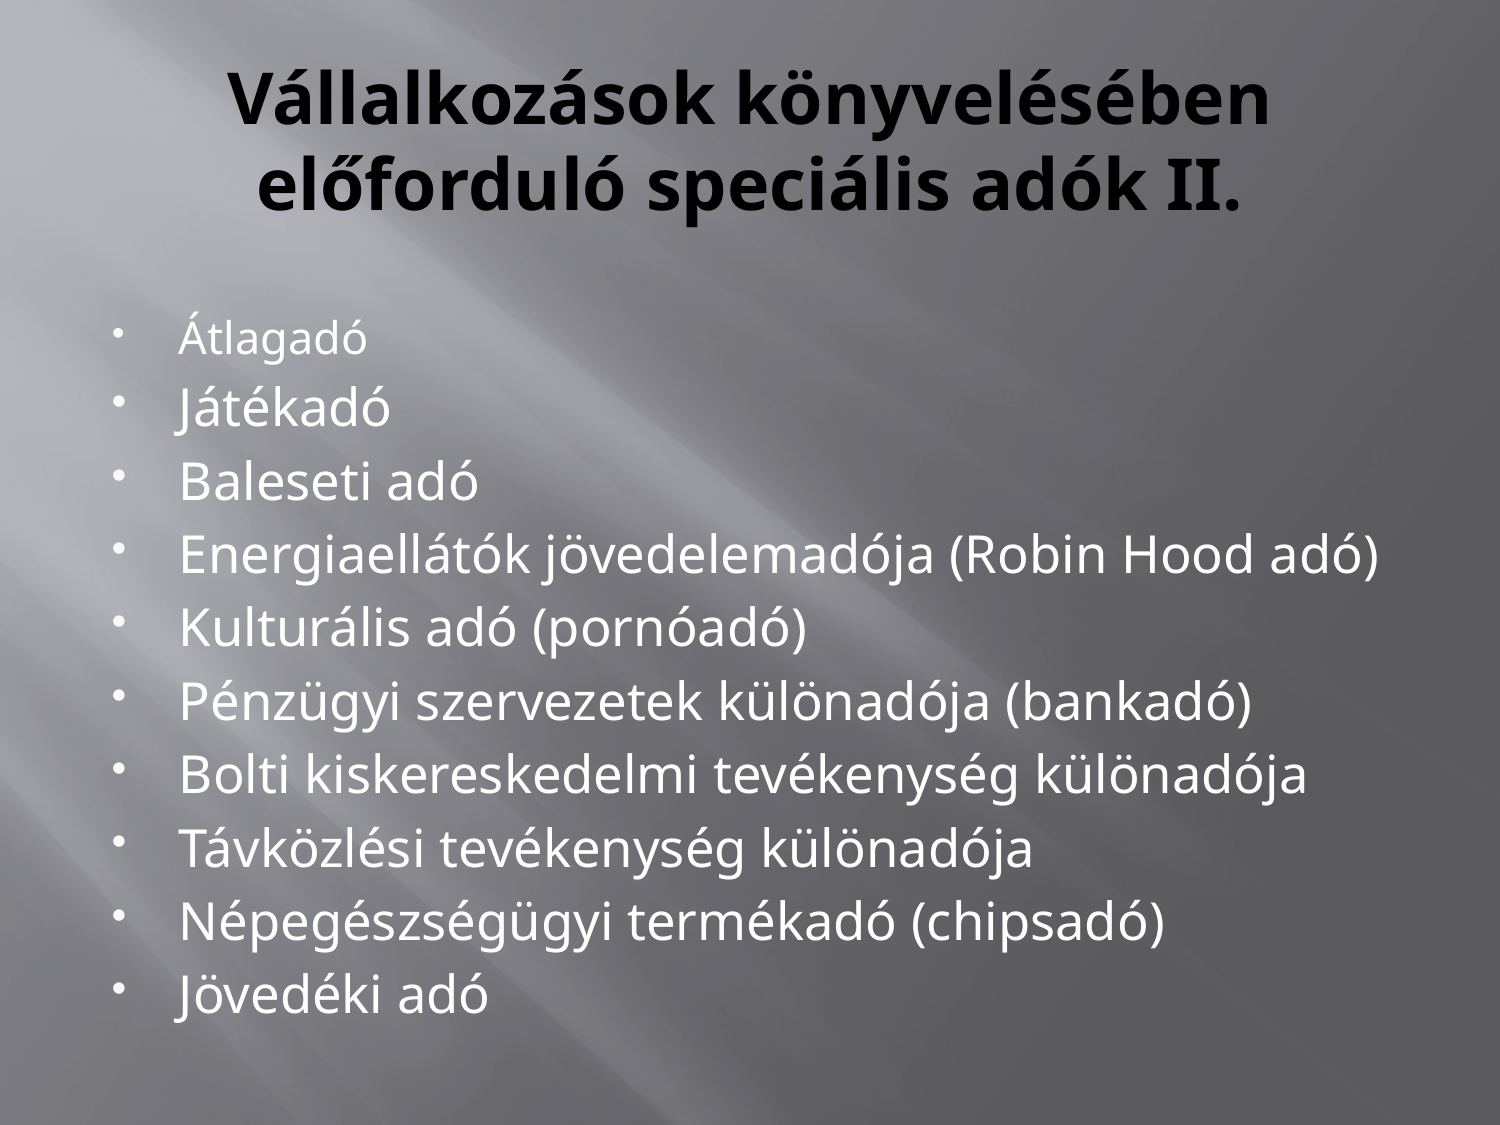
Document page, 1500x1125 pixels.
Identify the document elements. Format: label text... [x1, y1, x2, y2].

title Vállalkozások könyvelésében előforduló speciális adók II. [75, 45, 1425, 233]
list Átlagadó Játékadó Baleseti adó Energiaellátók jövedelemadója (Robin Hood adó) Kulturális adó (pornóadó) Pénzügyi szervezetek különadója (bankadó) Bolti kiskereskedelmi tevékenység különadója Távközlési tevékenység különadója Népegészségügyi termékadó (chipsadó) Jövedéki adó [76, 302, 1427, 1083]
